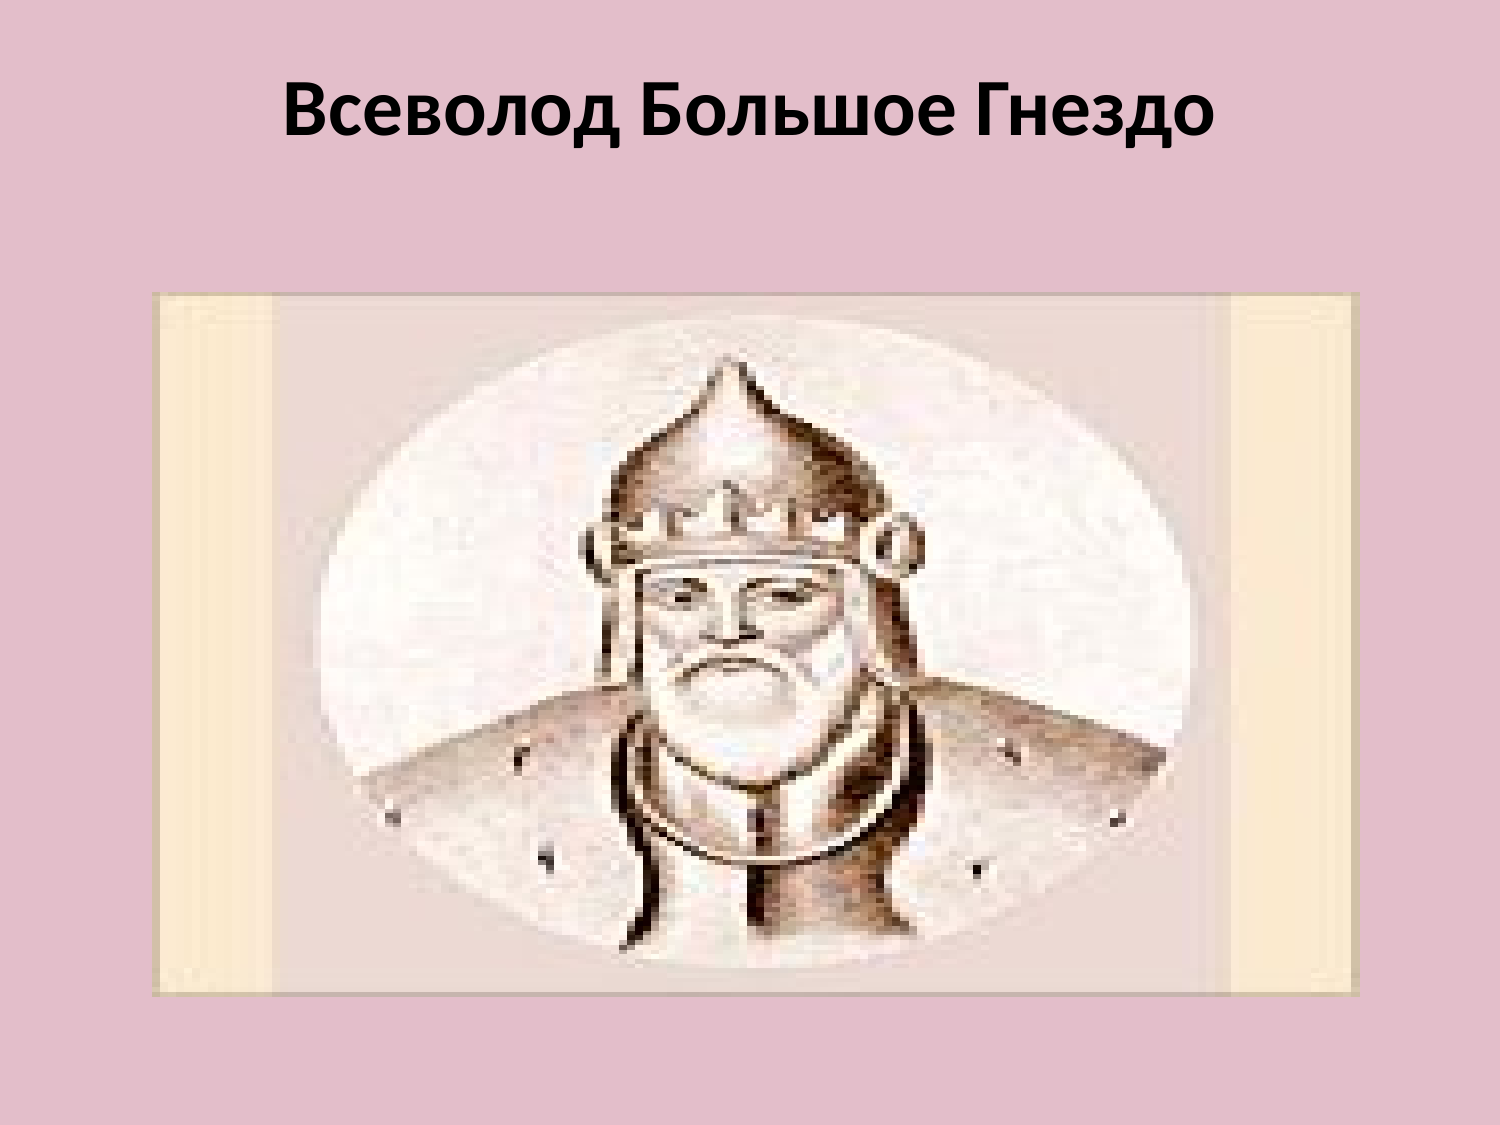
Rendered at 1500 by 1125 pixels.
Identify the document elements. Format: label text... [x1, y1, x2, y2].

title Всеволод Большое Гнездо [75, 45, 1425, 233]
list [152, 292, 1360, 998]
